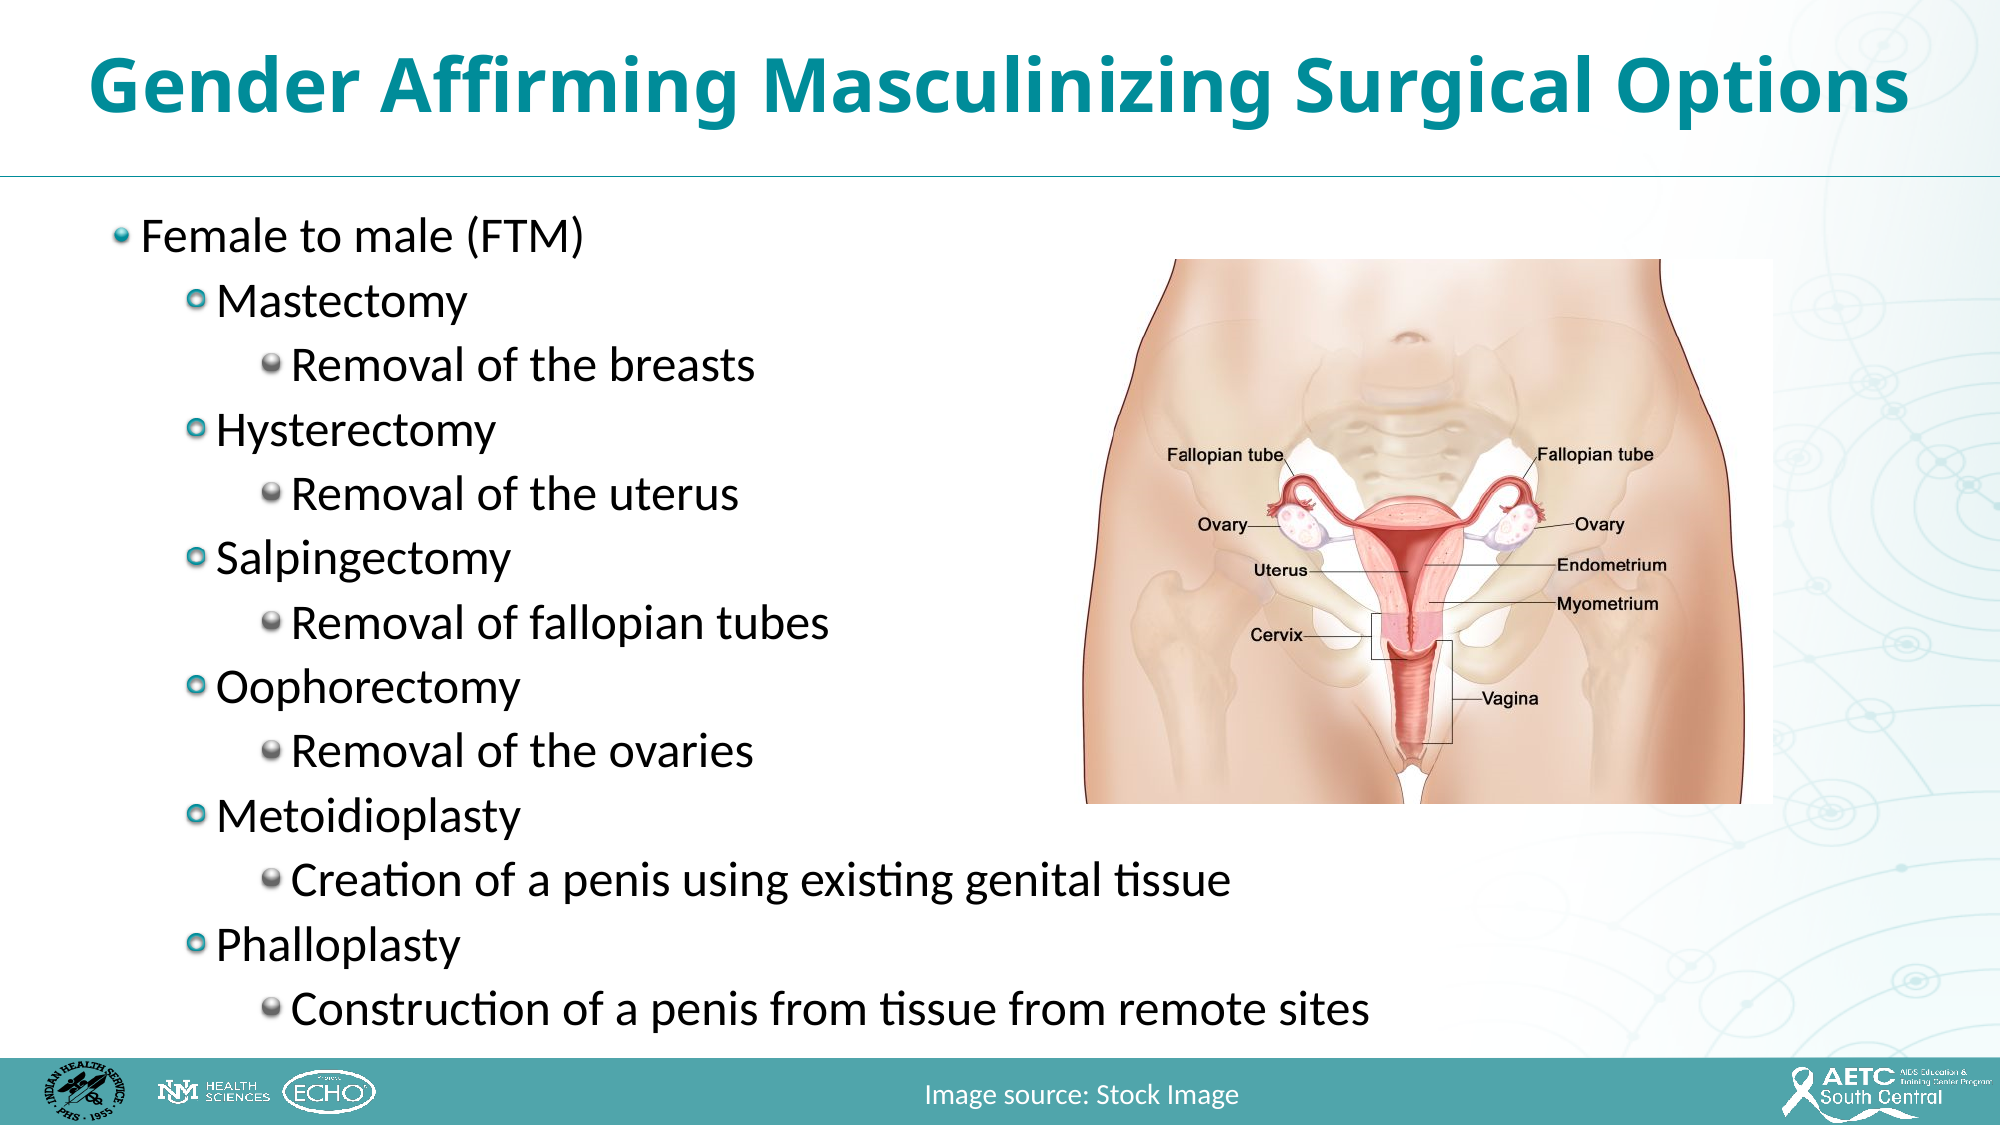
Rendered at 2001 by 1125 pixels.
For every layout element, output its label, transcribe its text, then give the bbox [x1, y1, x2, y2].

list Gender Affirming Masculinizing Surgical Options [0, 0, 2000, 177]
list Female to male (FTM) Mastectomy Removal of the breasts Hysterectomy Removal of the uterus Salpingectomy Removal of fallopian tubes Oophorectomy Removal of the ovaries Metoidioplasty Creation of a penis using existing genital tissue Phalloplasty Construction of a penis from tissue from remote sites [88, 202, 1912, 1050]
text_box Image source: Stock Image [383, 1067, 1781, 1118]
picture [1781, 1065, 1993, 1124]
picture [148, 1061, 387, 1121]
picture [0, 177, 2000, 1058]
